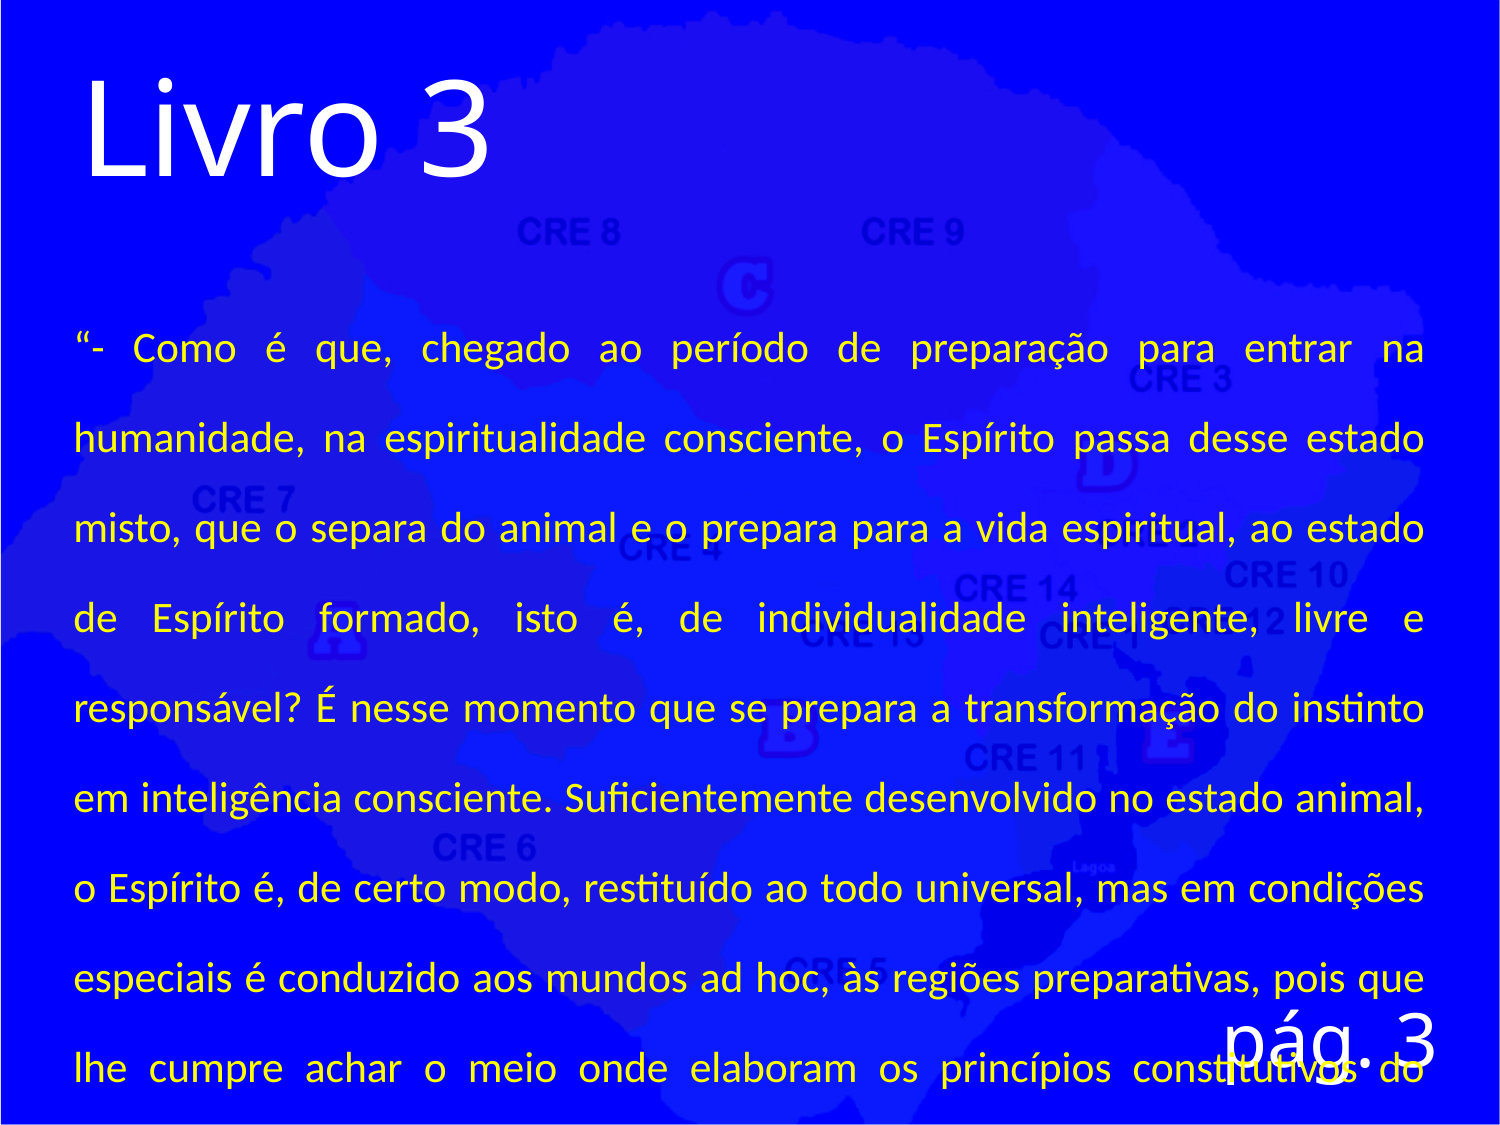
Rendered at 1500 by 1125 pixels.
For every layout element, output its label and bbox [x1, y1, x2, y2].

list [0, 0, 1500, 1125]
